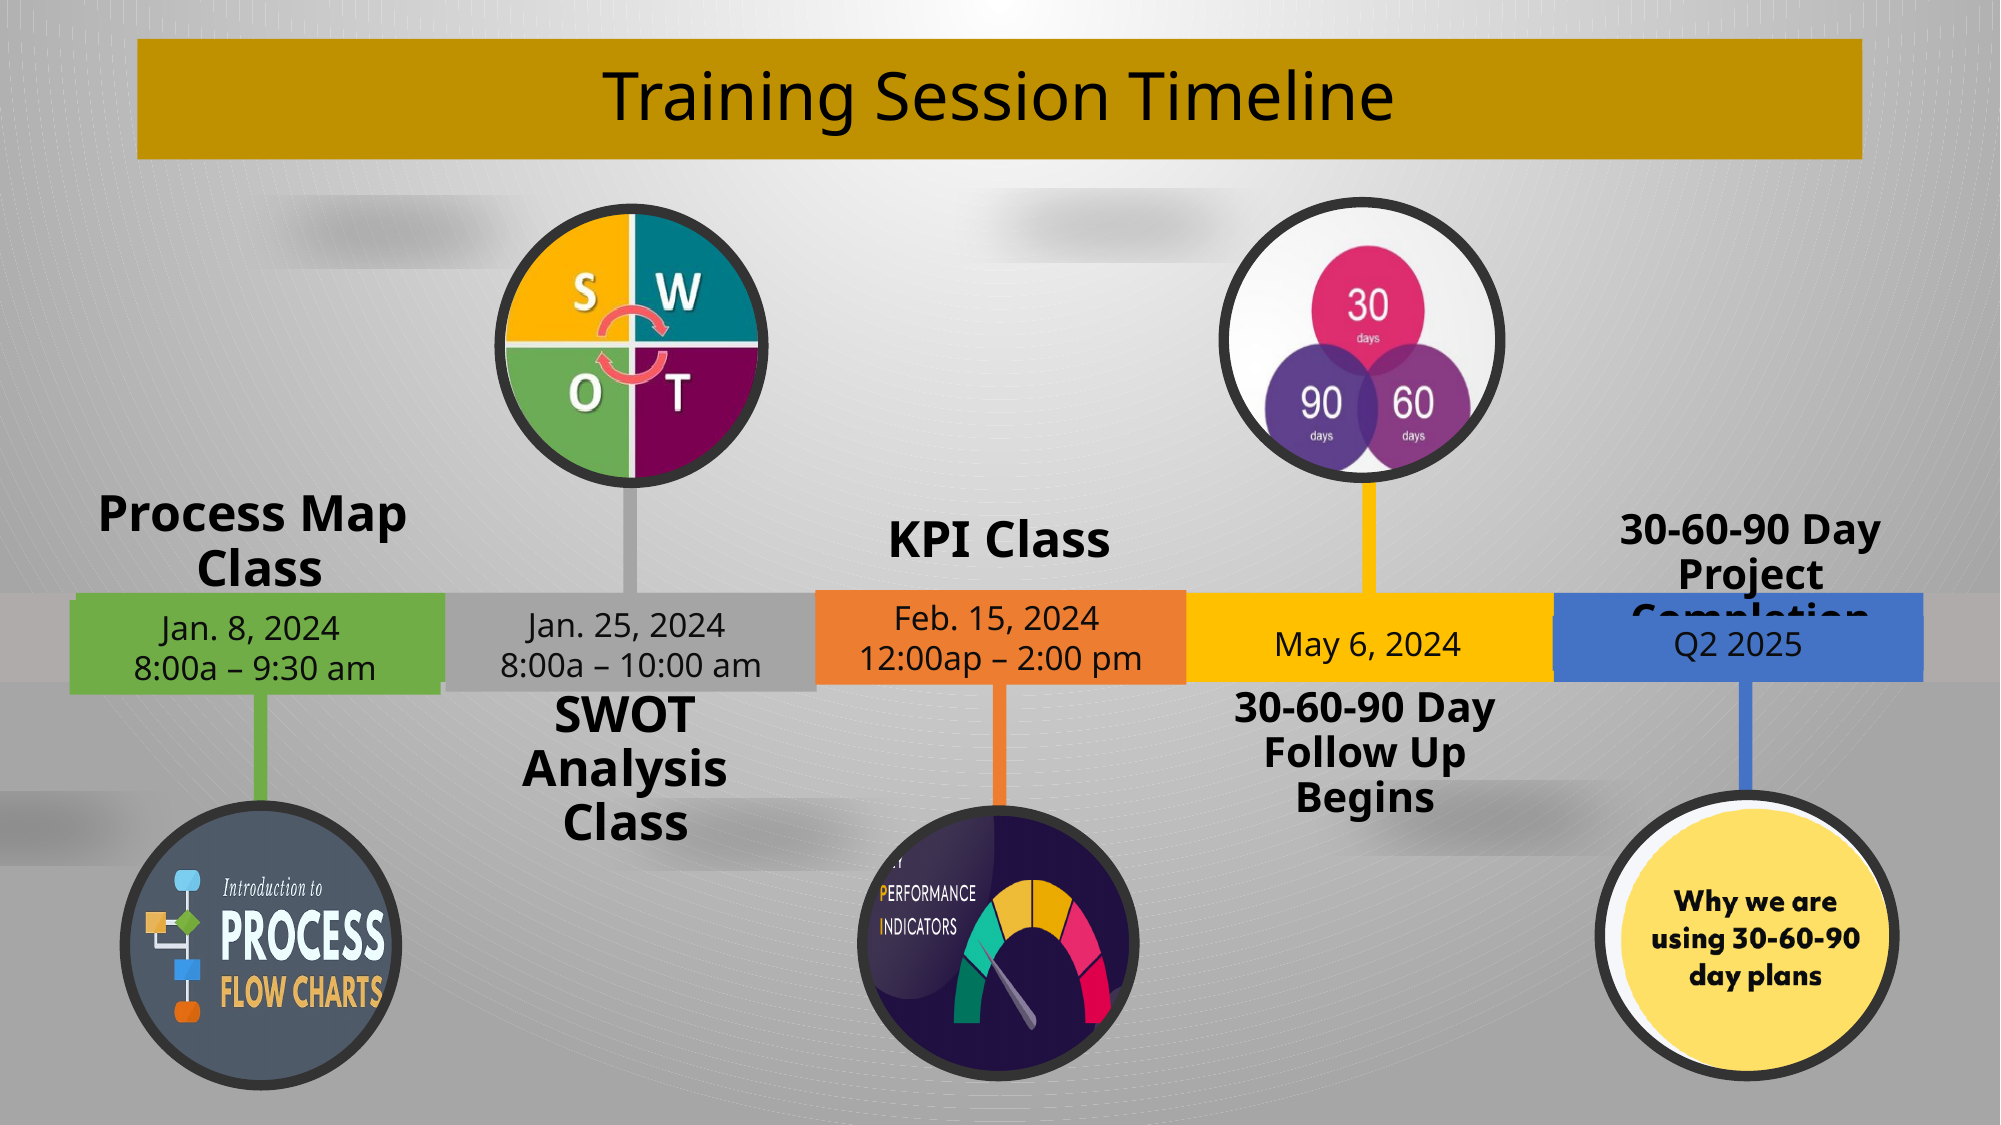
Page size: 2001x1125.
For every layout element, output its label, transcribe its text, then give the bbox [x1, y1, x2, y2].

picture [1223, 202, 1501, 478]
list KPI Class [819, 506, 1180, 589]
list 30-60-90 Day Project Completion [1570, 501, 1931, 583]
text_box Feb. 15, 2024 12:00ap – 2:00 pm [815, 590, 1187, 685]
list SWOT Analysis Class [445, 692, 806, 764]
picture [1599, 794, 1895, 1077]
text_box Q2 2025 [1552, 615, 1924, 671]
list Process Map Class [79, 481, 440, 564]
text_box Jan. 25, 2024 8:00a – 10:00 am [445, 597, 817, 692]
text_box May 6, 2024 [1191, 615, 1552, 671]
title Training Session Timeline [137, 38, 1863, 160]
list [862, 810, 1135, 1077]
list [124, 805, 397, 1086]
text_box Jan. 8, 2024 8:00a – 9:30 am [69, 600, 441, 695]
picture [499, 208, 764, 483]
list 30-60-90 Day Follow Up Begins [1185, 679, 1545, 762]
